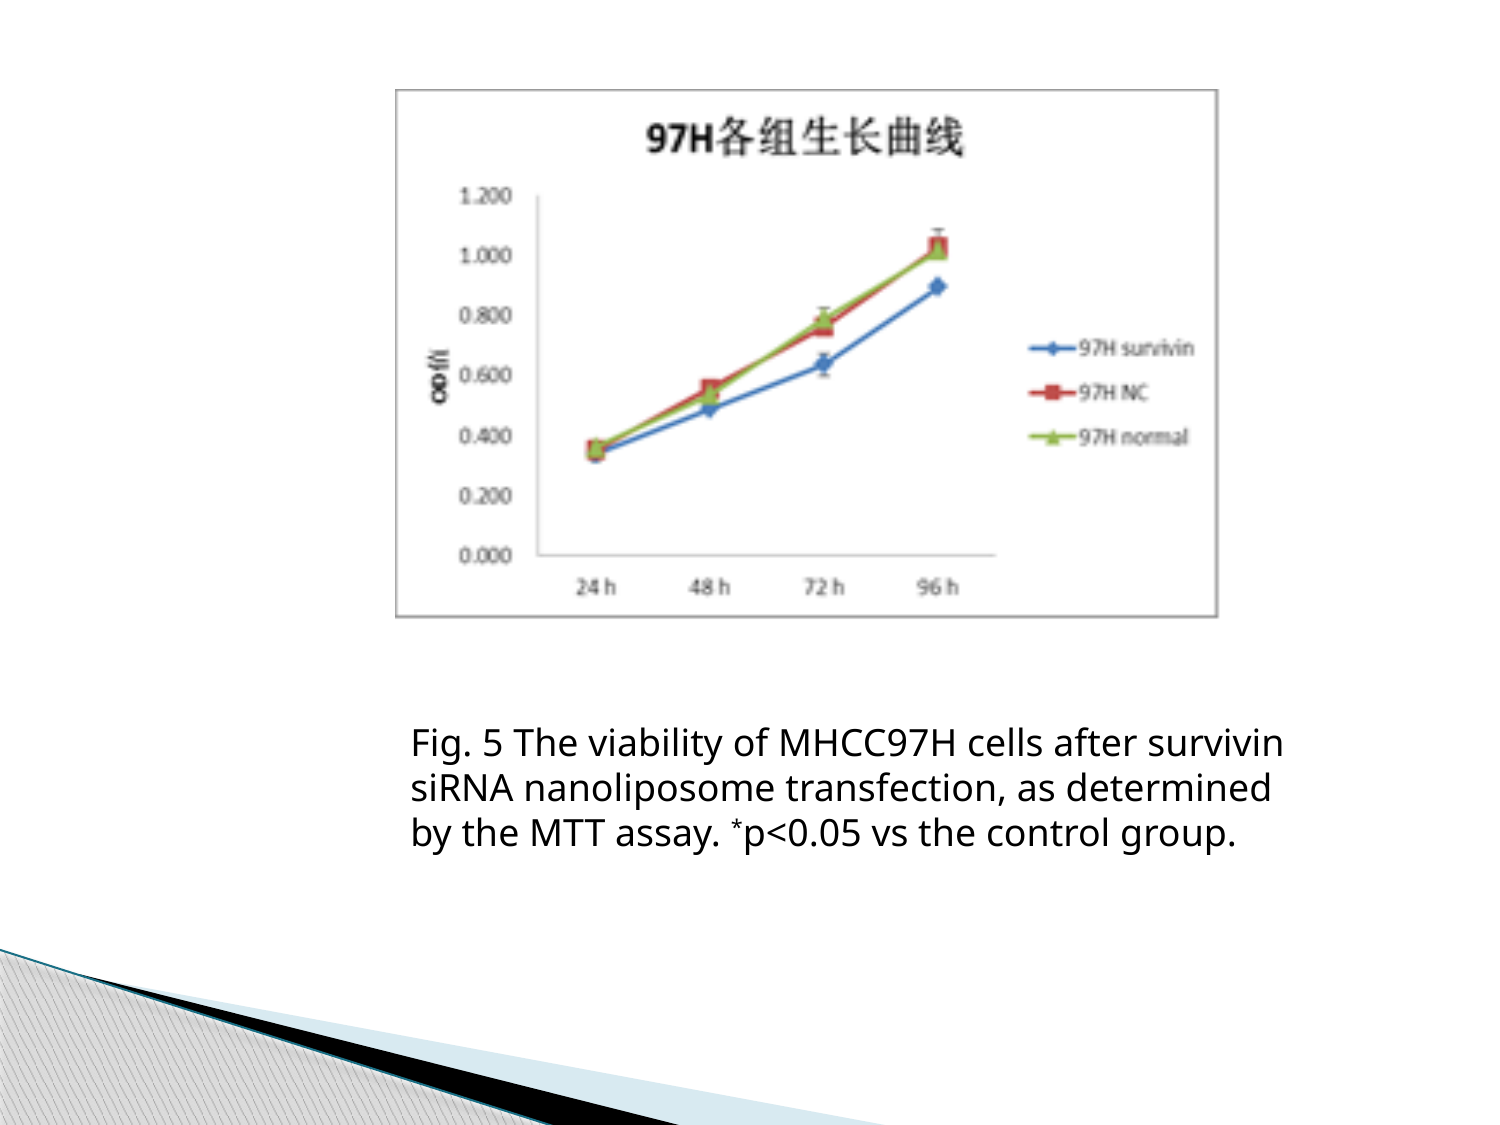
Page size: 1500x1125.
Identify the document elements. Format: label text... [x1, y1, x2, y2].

text_box Fig. 5 The viability of MHCC97H cells after survivin siRNA nanoliposome transfection, as determined by the MTT assay. *p<0.05 vs the control group. [395, 711, 1303, 862]
picture [395, 89, 1223, 622]
